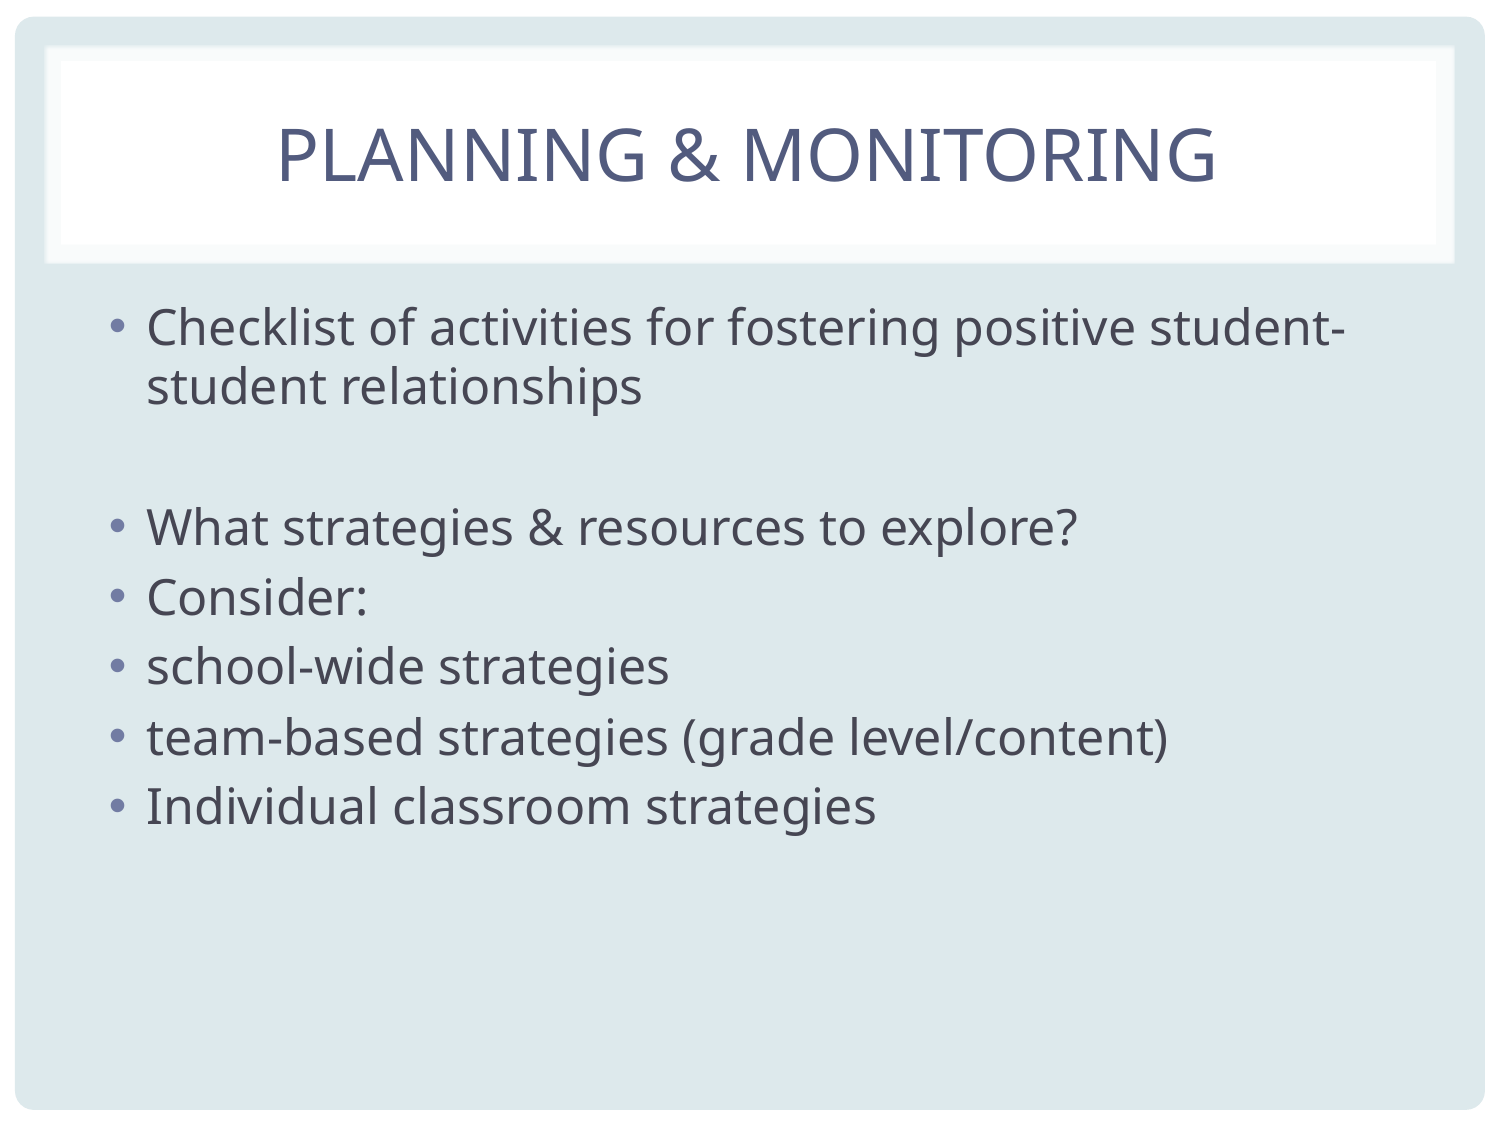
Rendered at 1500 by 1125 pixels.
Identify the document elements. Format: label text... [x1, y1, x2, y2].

list Checklist of activities for fostering positive student-student relationships What strategies & resources to explore? Consider: school-wide strategies team-based strategies (grade level/content) Individual classroom strategies [75, 287, 1425, 1005]
title Planning & Monitoring [69, 66, 1425, 238]
